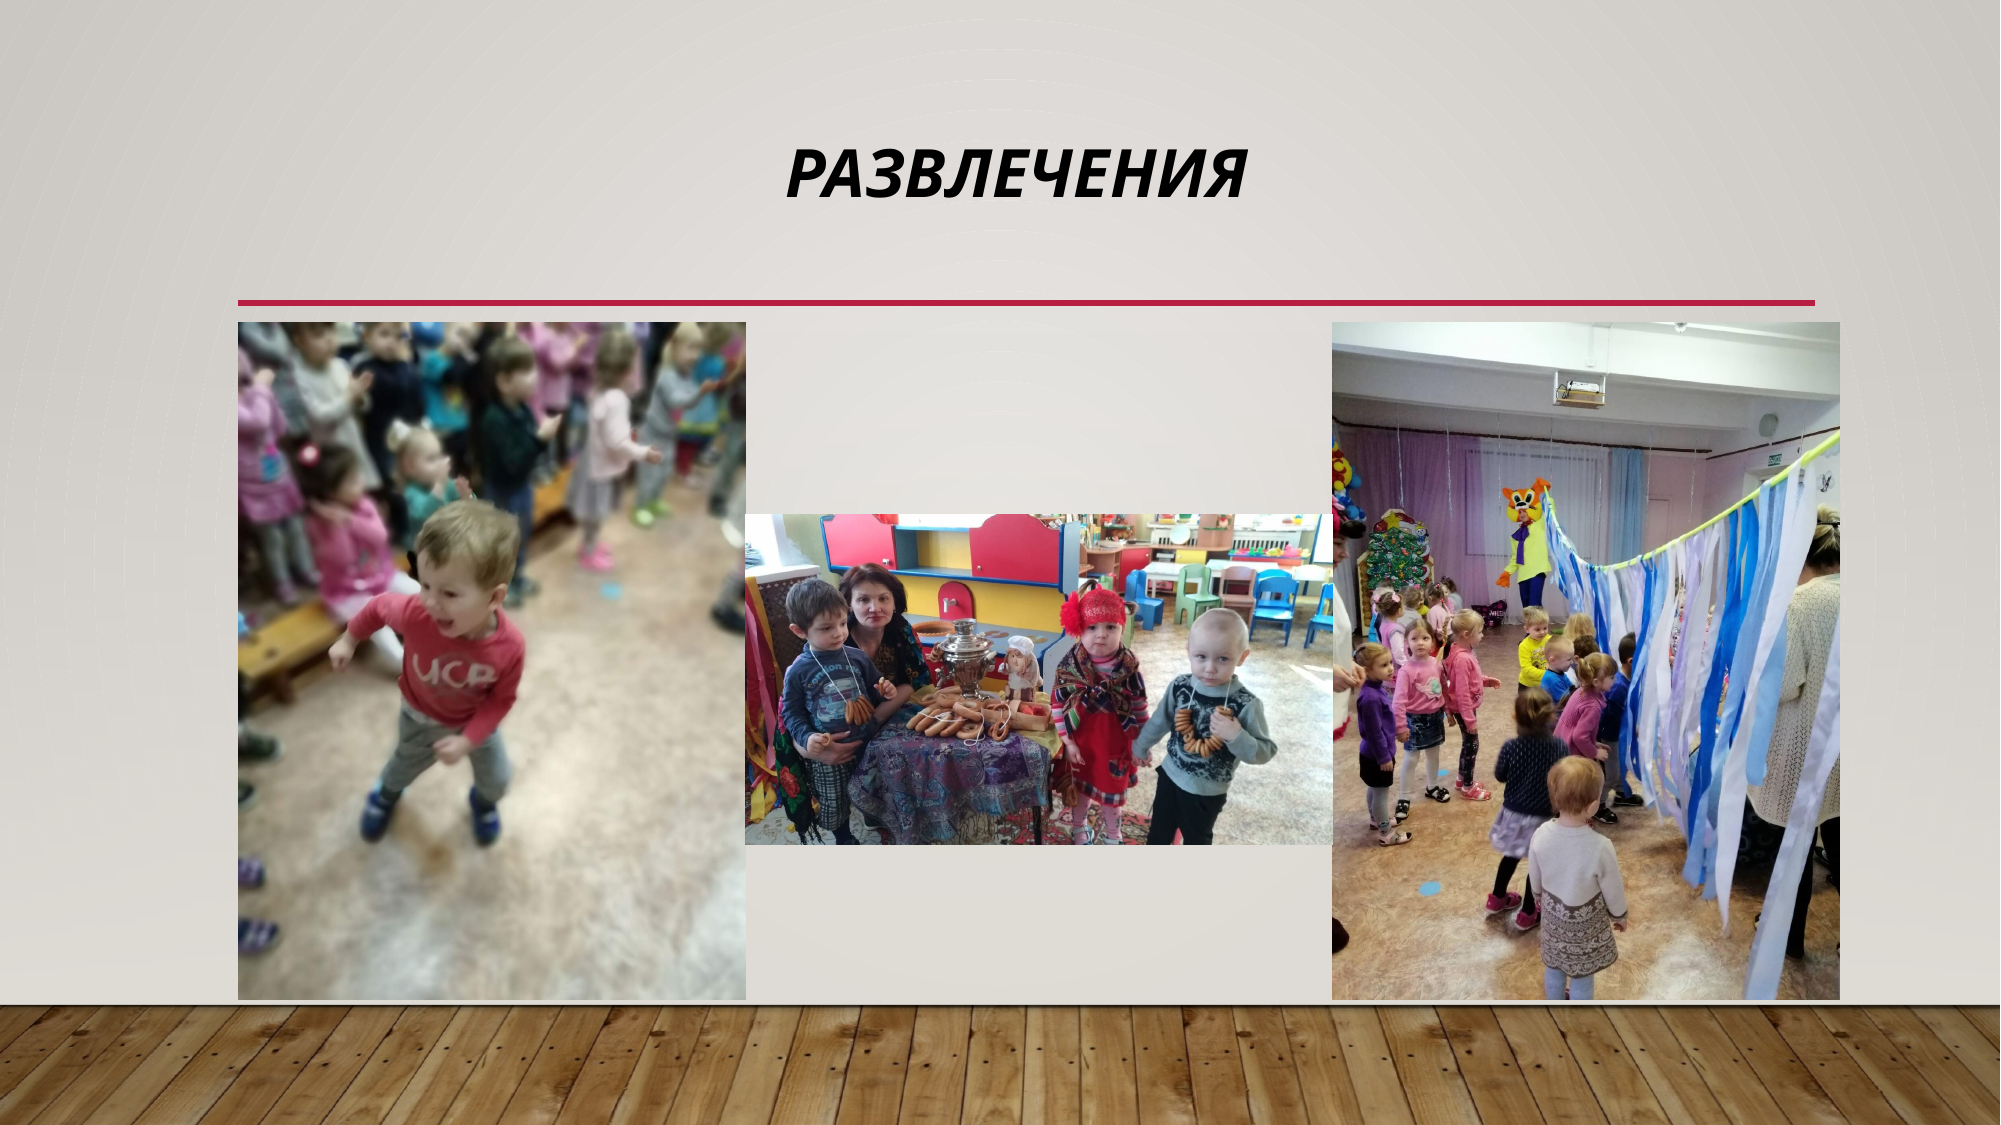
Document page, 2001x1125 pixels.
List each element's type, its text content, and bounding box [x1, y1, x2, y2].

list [237, 322, 746, 1000]
picture [0, 1005, 2000, 1125]
title Развлечения [238, 131, 1814, 305]
picture [745, 322, 1841, 1000]
